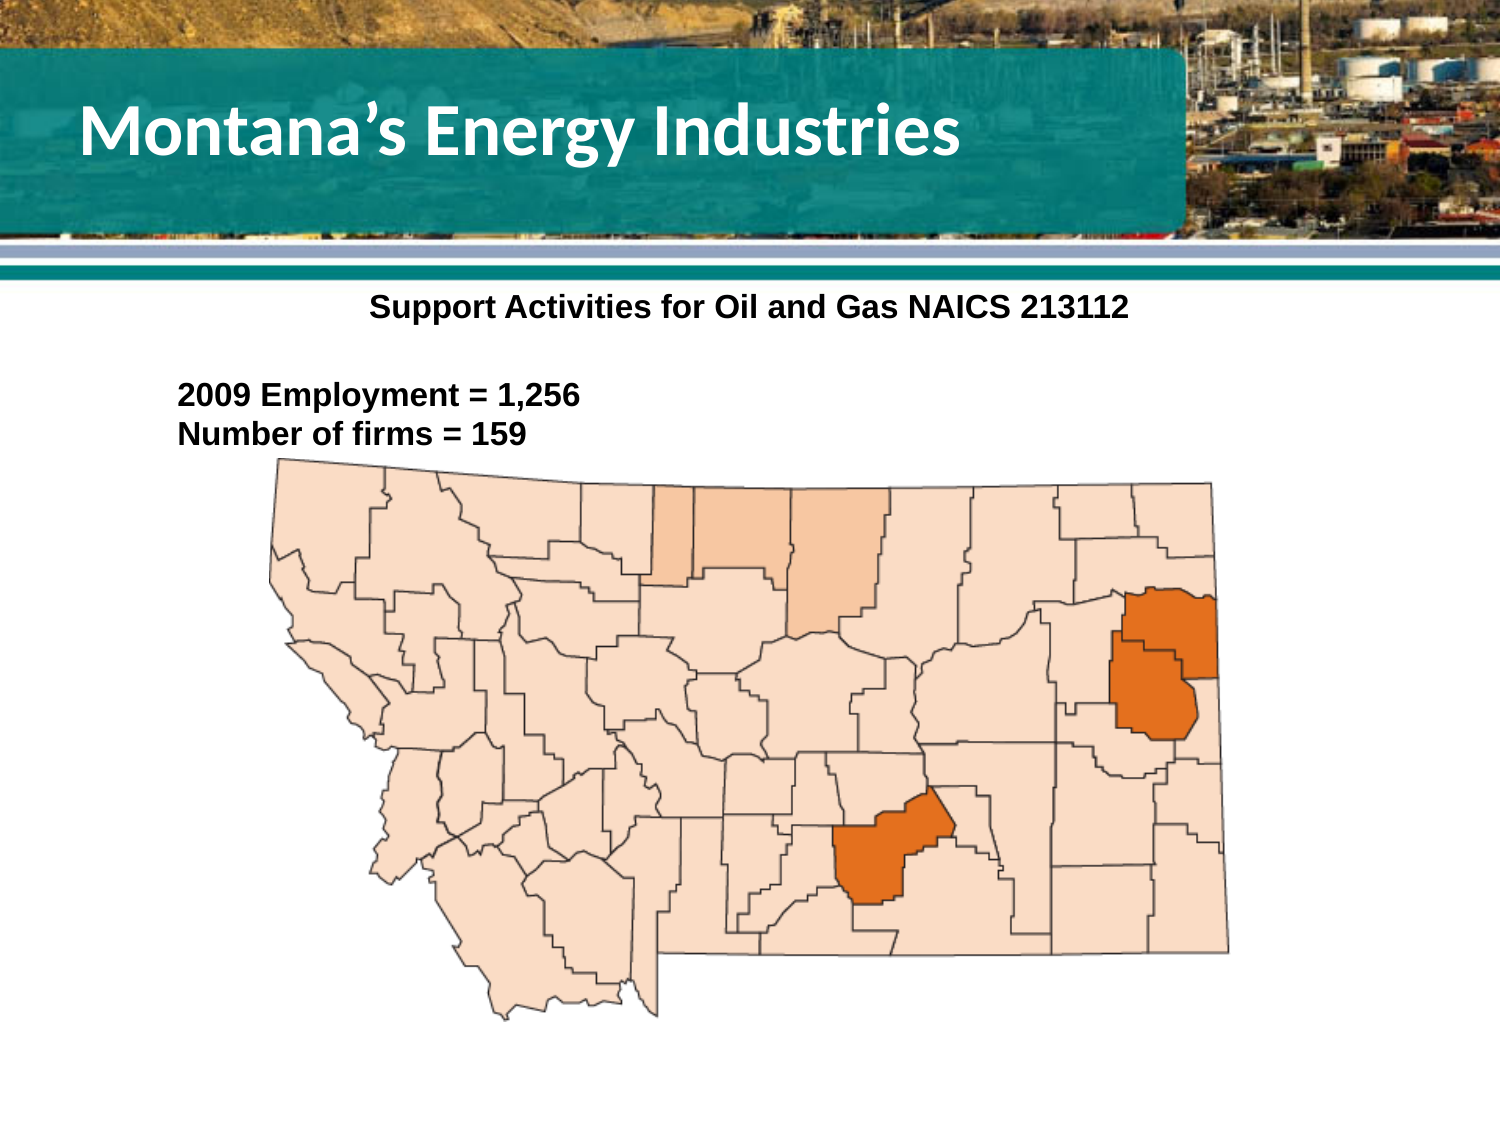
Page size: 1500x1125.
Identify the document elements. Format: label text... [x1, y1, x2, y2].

picture [0, 333, 1500, 1125]
picture [0, 0, 1500, 277]
text_box Montana’s Energy Industries [63, 73, 1414, 204]
text_box 2009 Employment = 1,256 Number of firms = 159 [162, 365, 1325, 460]
text_box Support Activities for Oil and Gas NAICS 213112 [0, 277, 1500, 333]
